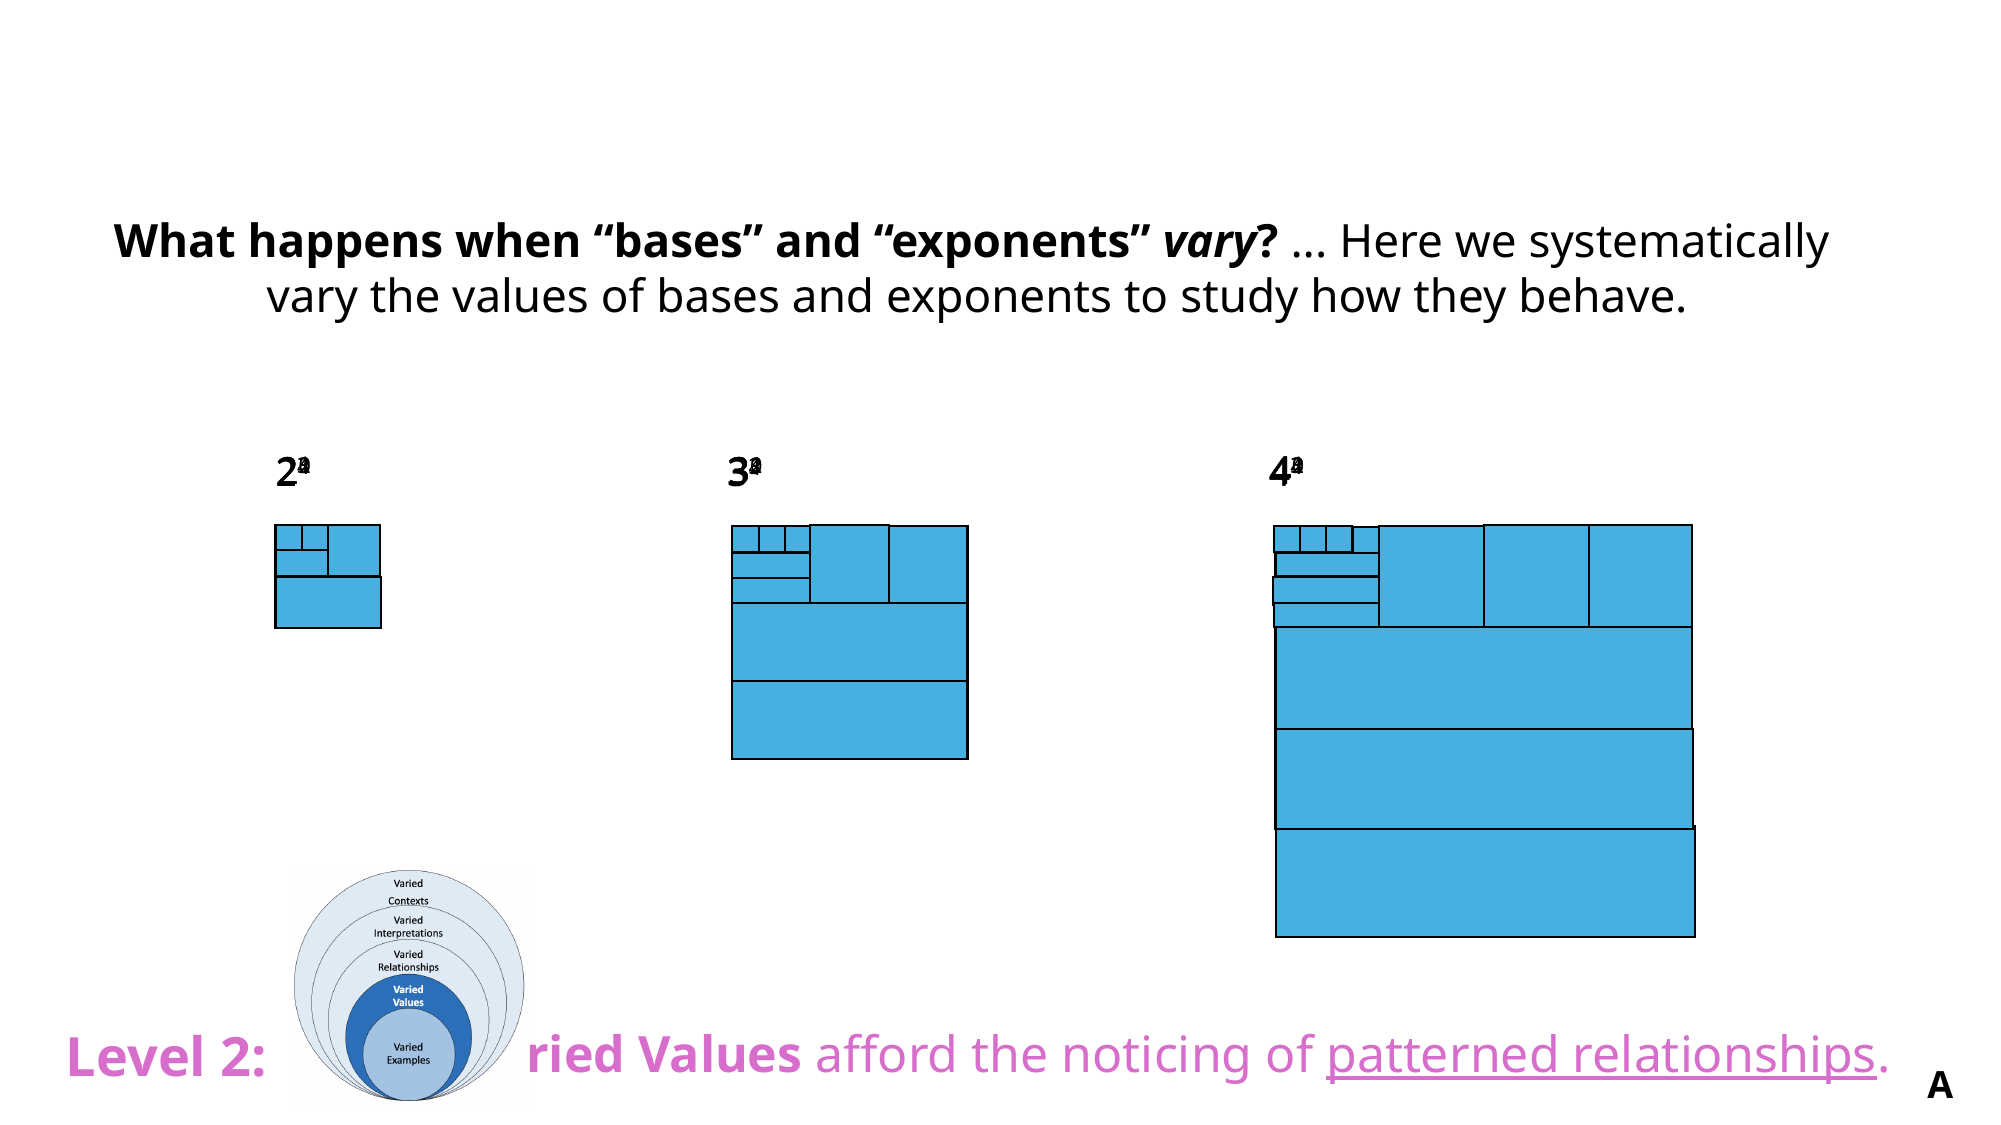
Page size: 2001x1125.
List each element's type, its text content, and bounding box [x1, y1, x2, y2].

text_box [731, 525, 760, 552]
text_box [1378, 525, 1483, 626]
text_box [1274, 552, 1378, 576]
text_box [731, 577, 809, 602]
text_box [1275, 825, 1696, 938]
text_box [327, 524, 381, 576]
text_box [274, 549, 327, 576]
text_box [1483, 524, 1590, 626]
text_box [1273, 525, 1299, 553]
text_box [1353, 526, 1378, 552]
text_box What happens when “bases” and “exponents” vary? ... Here we systematically vary the values of bases and exponents to study how they behave. [48, 204, 1908, 330]
text_box [1272, 576, 1378, 606]
text_box [301, 524, 327, 549]
text_box [731, 552, 809, 577]
text_box A [1912, 1053, 1959, 1113]
text_box [760, 525, 786, 552]
text_box [890, 525, 969, 602]
picture [290, 866, 530, 1107]
text_box [1299, 525, 1325, 552]
text_box Varied Values afford the noticing of patterned relationships. [530, 1014, 1906, 1090]
text_box [1590, 524, 1693, 626]
text_box [786, 525, 809, 552]
text_box [731, 602, 969, 680]
text_box Level 2: [50, 1014, 282, 1095]
text_box [809, 524, 890, 602]
text_box [1325, 525, 1353, 552]
text_box [731, 680, 969, 760]
text_box [1273, 602, 1378, 628]
text_box [274, 576, 382, 629]
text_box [260, 440, 1318, 503]
text_box [1274, 728, 1694, 830]
text_box [274, 524, 301, 549]
text_box [1274, 626, 1693, 728]
